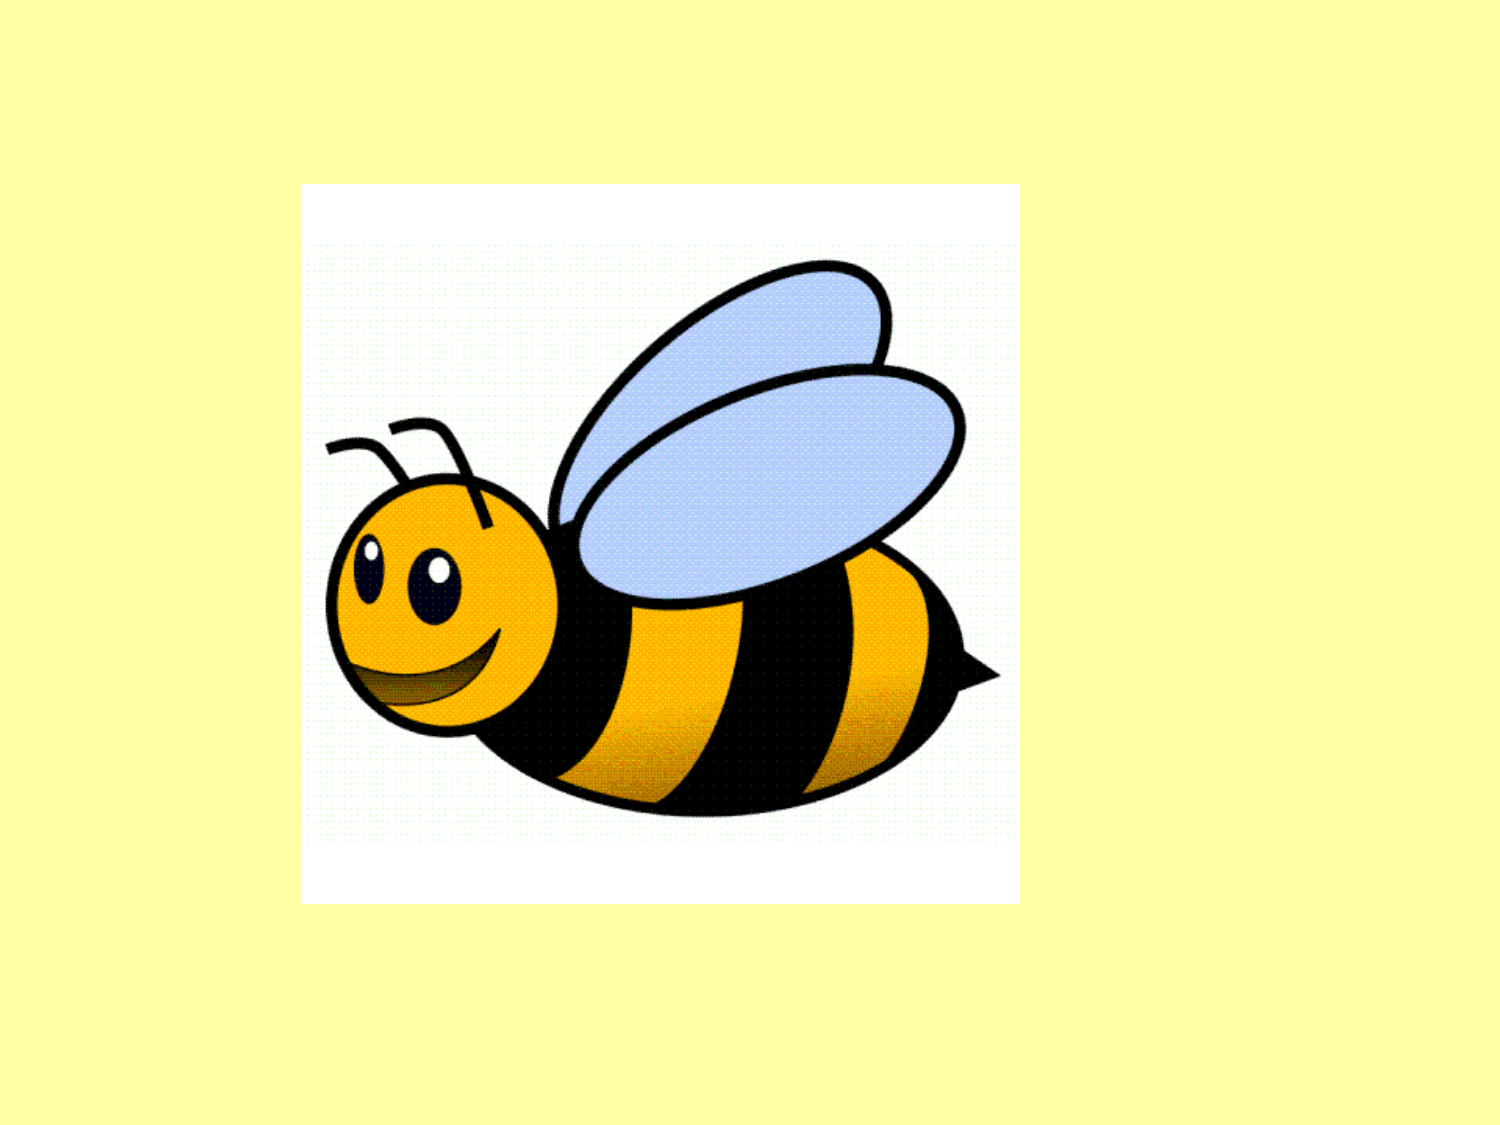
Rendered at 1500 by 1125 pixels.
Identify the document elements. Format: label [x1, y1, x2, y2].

picture [300, 184, 1021, 904]
